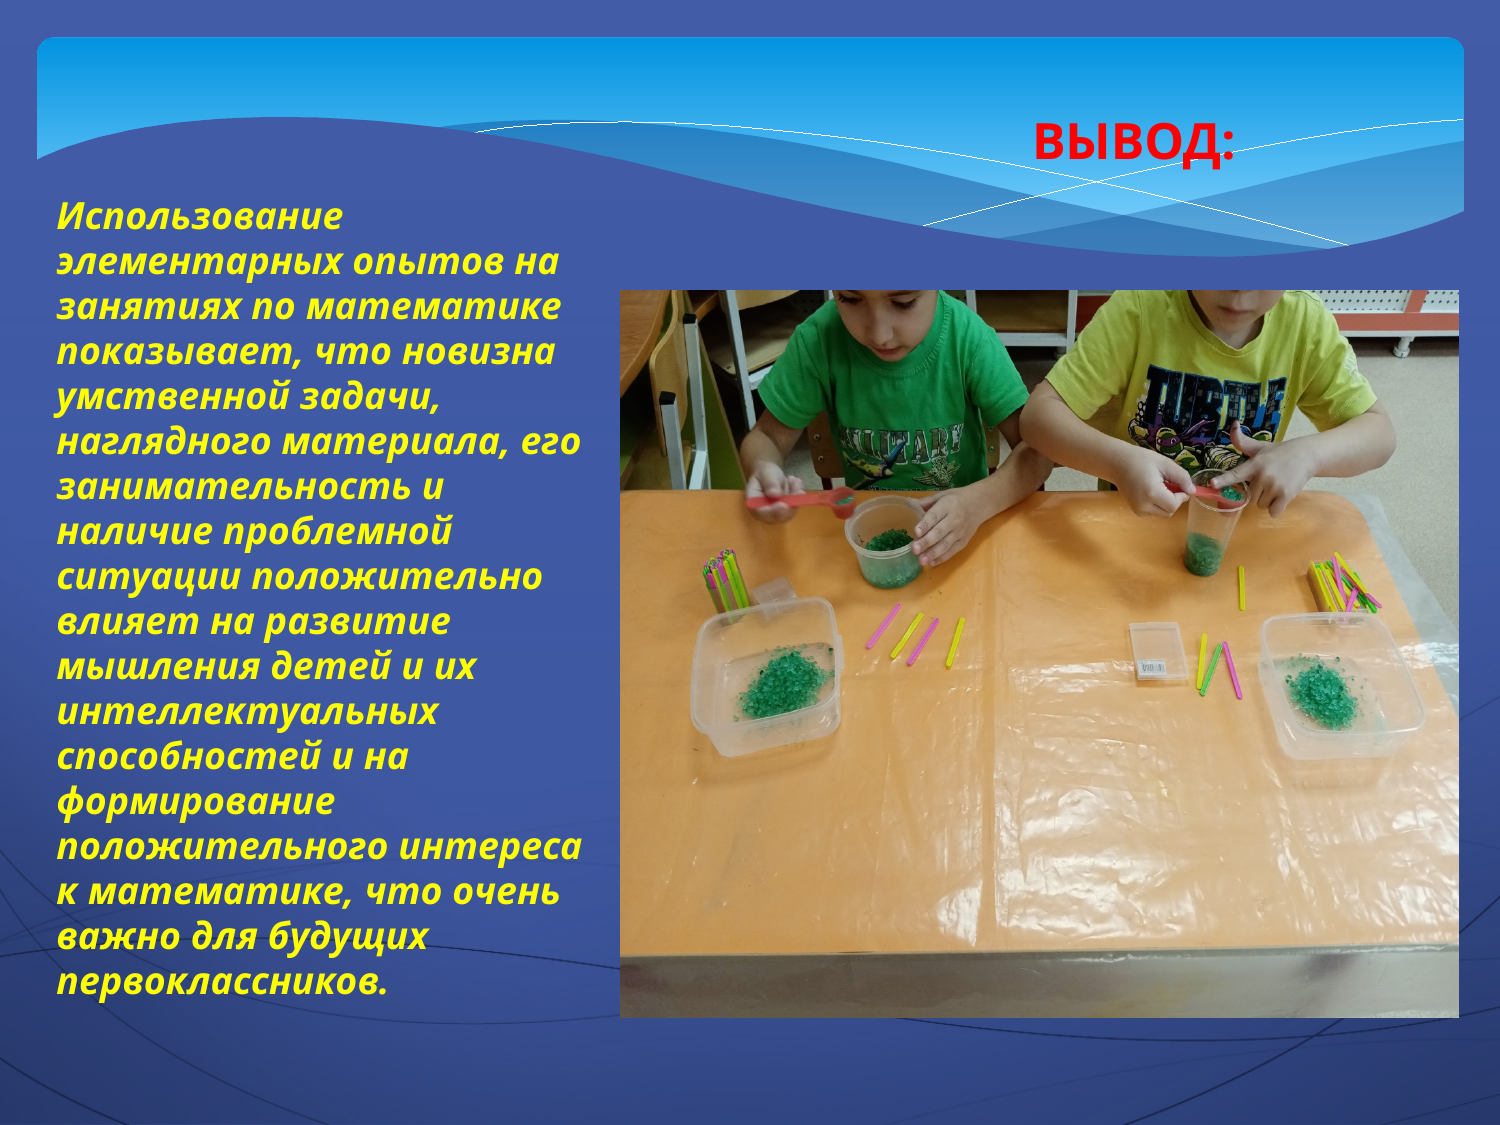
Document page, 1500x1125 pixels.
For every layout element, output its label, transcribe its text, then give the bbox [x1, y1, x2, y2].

picture [619, 289, 1460, 1019]
text_box Использование элементарных опытов на занятиях по математике показывает, что новизна умственной задачи, наглядного материала, его занимательность и наличие проблемной ситуации положительно влияет на развитие мышления детей и их интеллектуальных способностей и на формирование положительного интереса к математике, что очень важно для будущих первоклассников. [41, 184, 620, 1010]
text_box ВЫВОД: [998, 101, 1270, 177]
